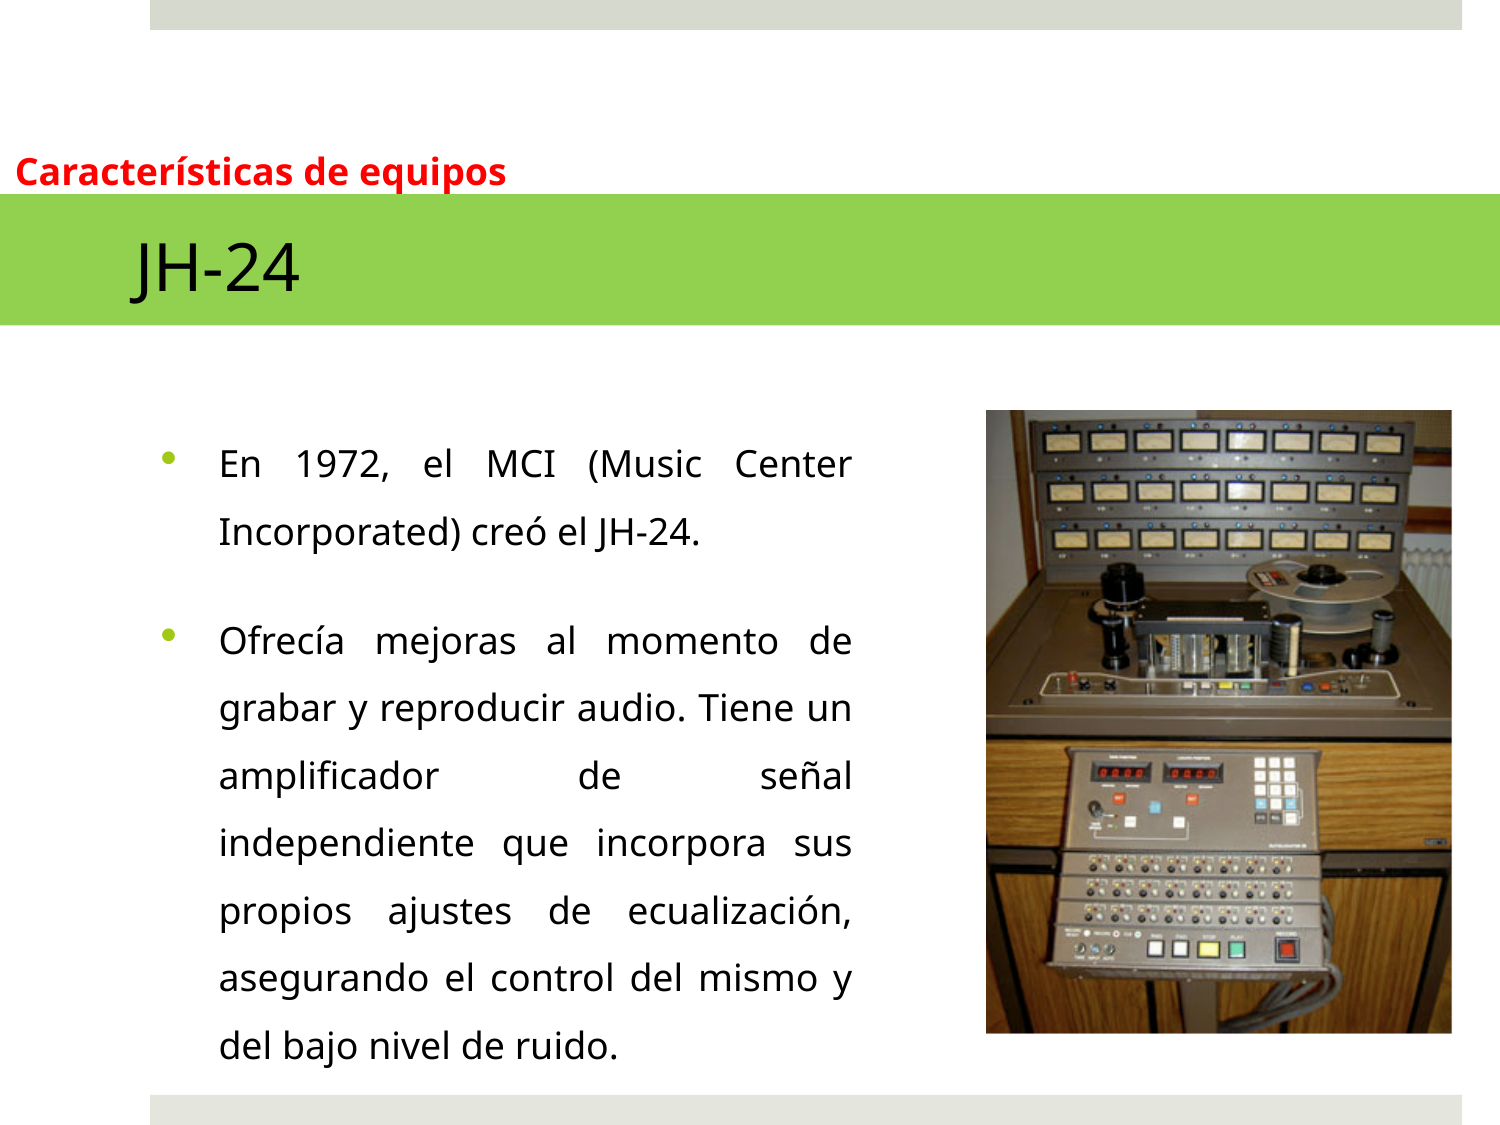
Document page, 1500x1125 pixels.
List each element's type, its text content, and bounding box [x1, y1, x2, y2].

picture [985, 409, 1464, 1038]
text_box JH-24 [120, 217, 316, 313]
text_box Características de equipos [0, 140, 523, 201]
text_box En 1972, el MCI (Music Center Incorporated) creó el JH-24. Ofrecía mejoras al momento de grabar y reproducir audio. Tiene un amplificador de señal independiente que incorpora sus propios ajustes de ecualización, asegurando el control del mismo y del bajo nivel de ruido. [147, 410, 869, 1120]
text_box [0, 192, 1500, 327]
